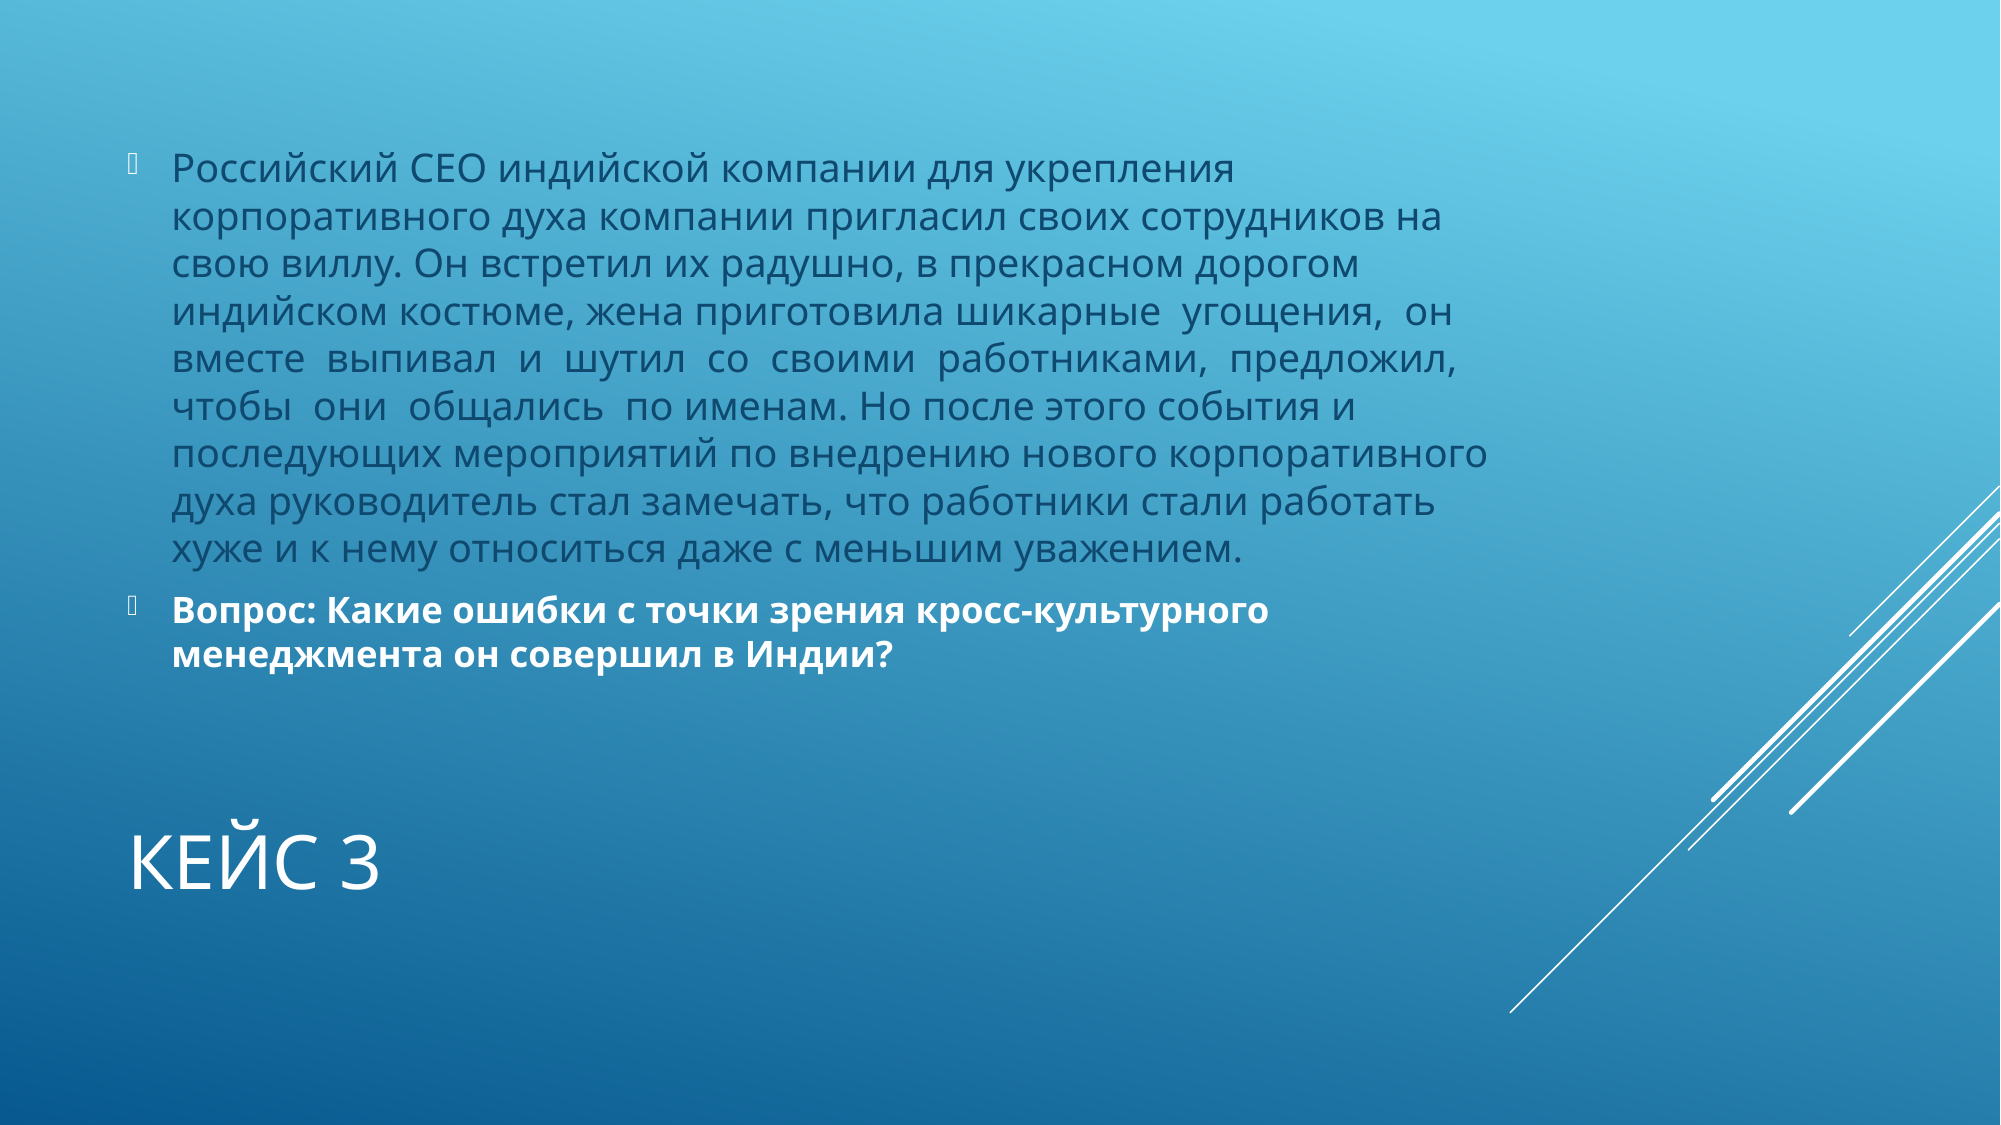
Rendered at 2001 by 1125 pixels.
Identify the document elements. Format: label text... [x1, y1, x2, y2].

list Российский СЕО индийской компании для укрепления корпоративного духа компании пригласил своих сотрудников на свою виллу. Он встретил их радушно, в прекрасном дорогом индийском костюме, жена приготовила шикарные угощения, он вместе выпивал и шутил со своими работниками, предложил, чтобы они общались по именам. Но после этого события и последующих мероприятий по внедрению нового корпоративного духа руководитель стал замечать, что работники стали работать хуже и к нему относиться даже с меньшим уважением. Вопрос: Какие ошибки с точки зрения кросс-культурного менеджмента он совершил в Индии? [112, 112, 1513, 706]
title Кейс 3 [112, 736, 1513, 984]
